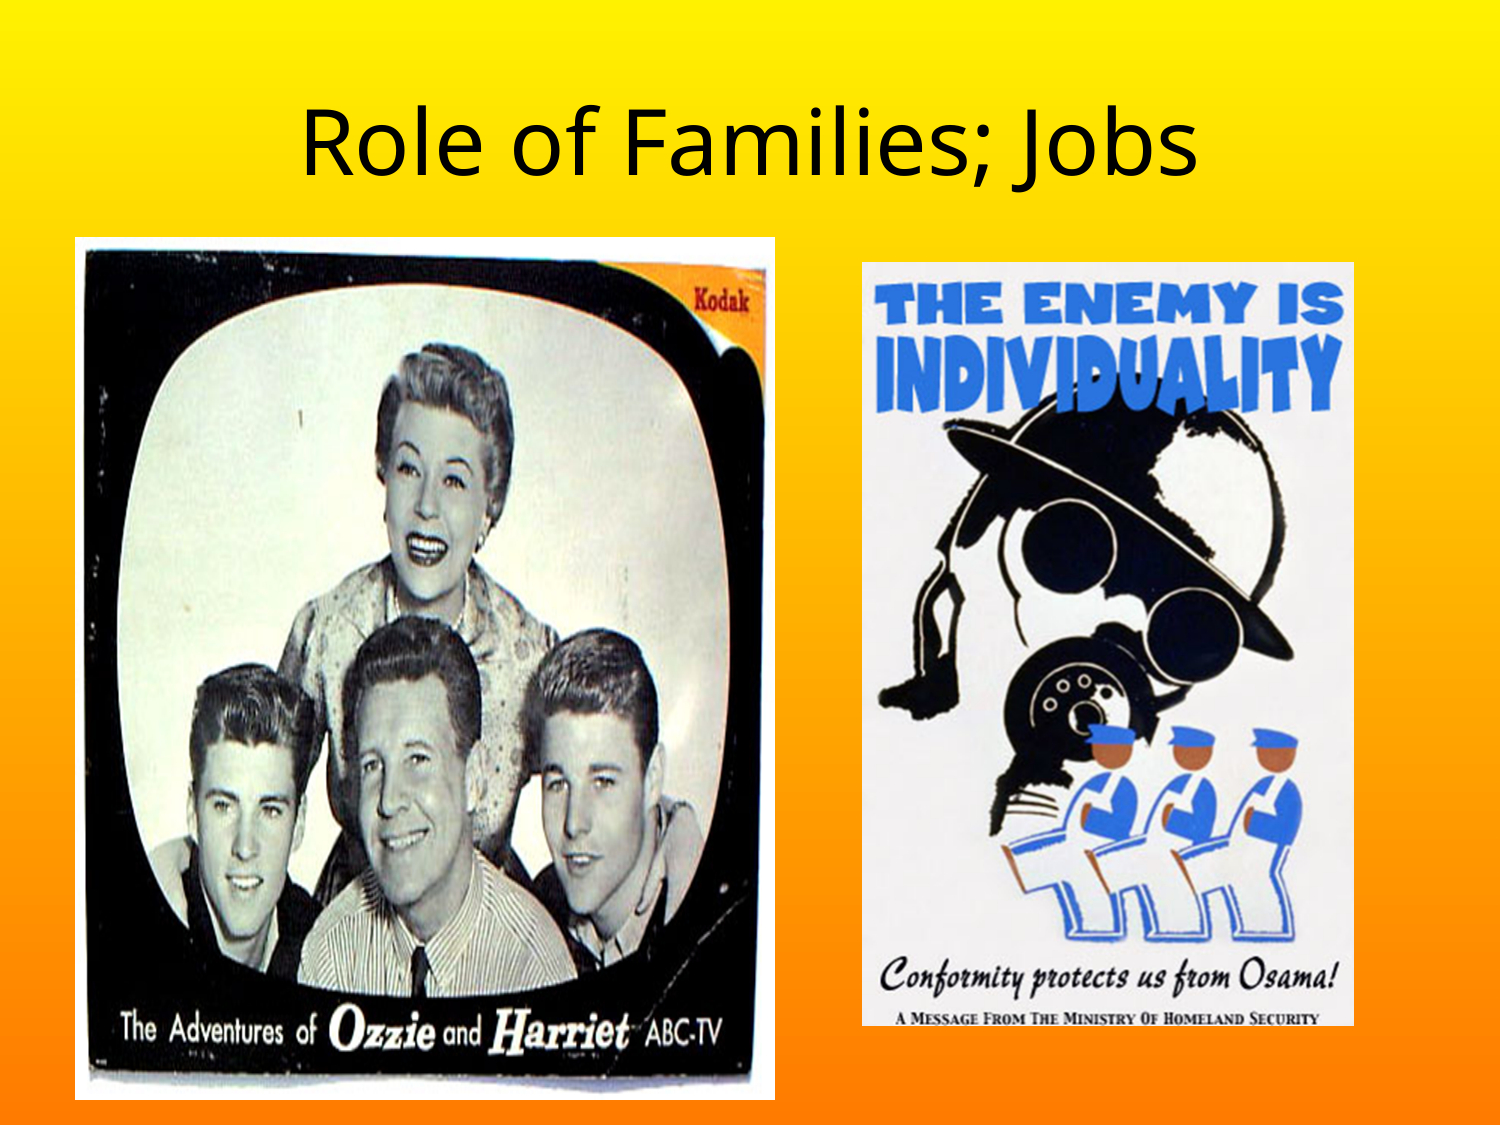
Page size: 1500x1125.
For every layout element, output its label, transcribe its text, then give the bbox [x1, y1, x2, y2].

title Role of Families; Jobs [75, 45, 1425, 233]
picture [74, 237, 776, 1101]
picture [862, 262, 1354, 1026]
